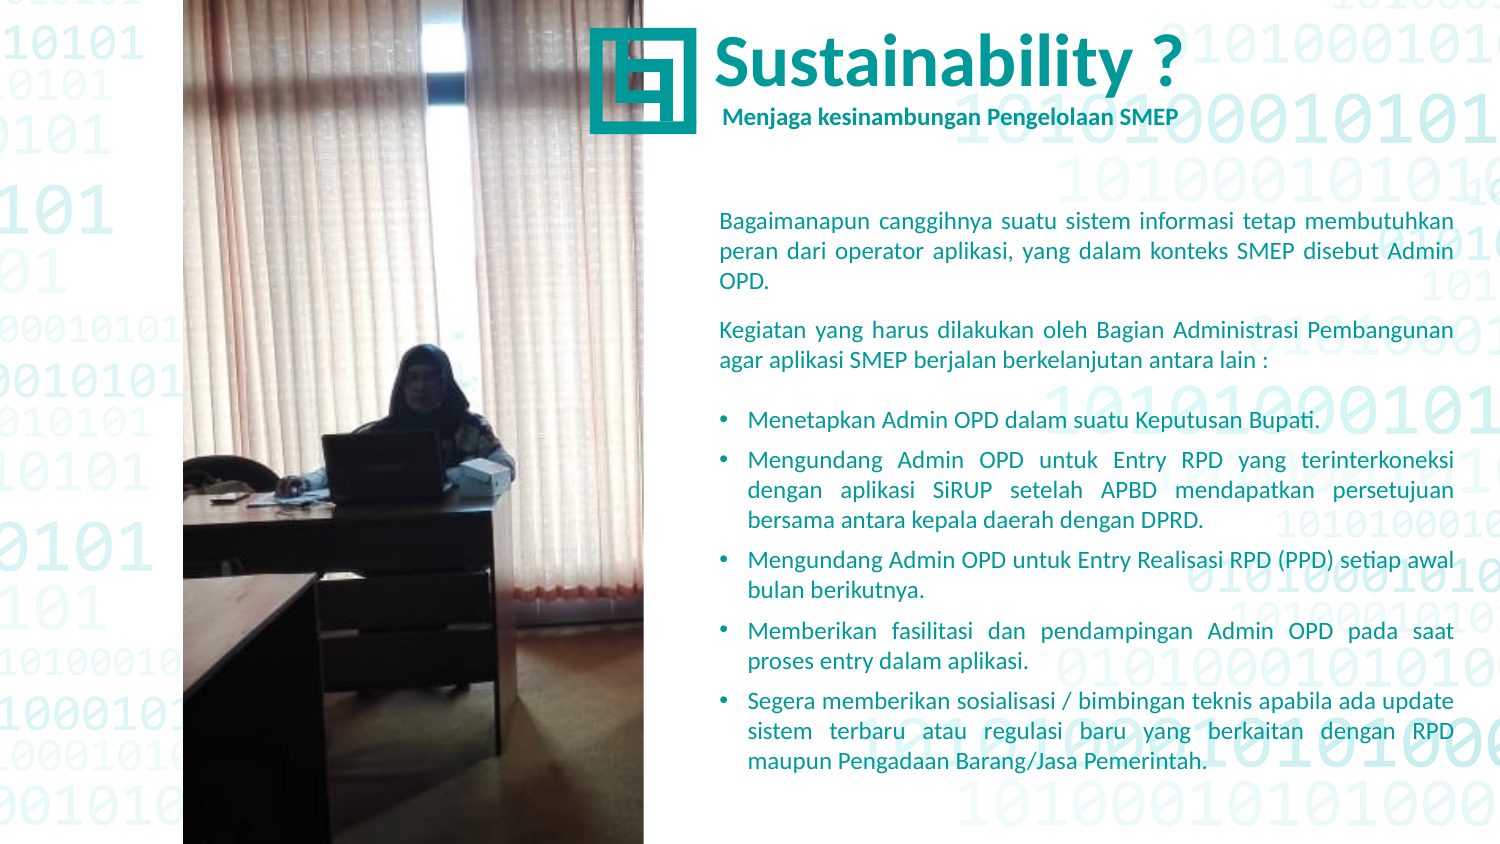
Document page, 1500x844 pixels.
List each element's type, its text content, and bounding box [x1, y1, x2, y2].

text_box Bagaimanapun canggihnya suatu sistem informasi tetap membutuhkan peran dari operator aplikasi, yang dalam konteks SMEP disebut Admin OPD. [704, 197, 1471, 302]
picture [0, 0, 1500, 844]
text_box Sustainability ? [699, 3, 1450, 118]
text_box Menjaga kesinambungan Pengelolaan SMEP [707, 92, 1195, 138]
text_box Kegiatan yang harus dilakukan oleh Bagian Administrasi Pembangunan agar aplikasi SMEP berjalan berkelanjutan antara lain : Menetapkan Admin OPD dalam suatu Keputusan Bupati. Mengundang Admin OPD untuk Entry RPD yang terinterkoneksi dengan aplikasi SiRUP setelah APBD mendapatkan persetujuan bersama antara kepala daerah dengan DPRD. Mengundang Admin OPD untuk Entry Realisasi RPD (PPD) setiap awal bulan berikutnya. Memberikan fasilitasi dan pendampingan Admin OPD pada saat proses entry dalam aplikasi. Segera memberikan sosialisasi / bimbingan teknis apabila ada update sistem terbaru atau regulasi baru yang berkaitan dengan RPD maupun Pengadaan Barang/Jasa Pemerintah. [704, 306, 1471, 782]
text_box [589, 27, 697, 135]
